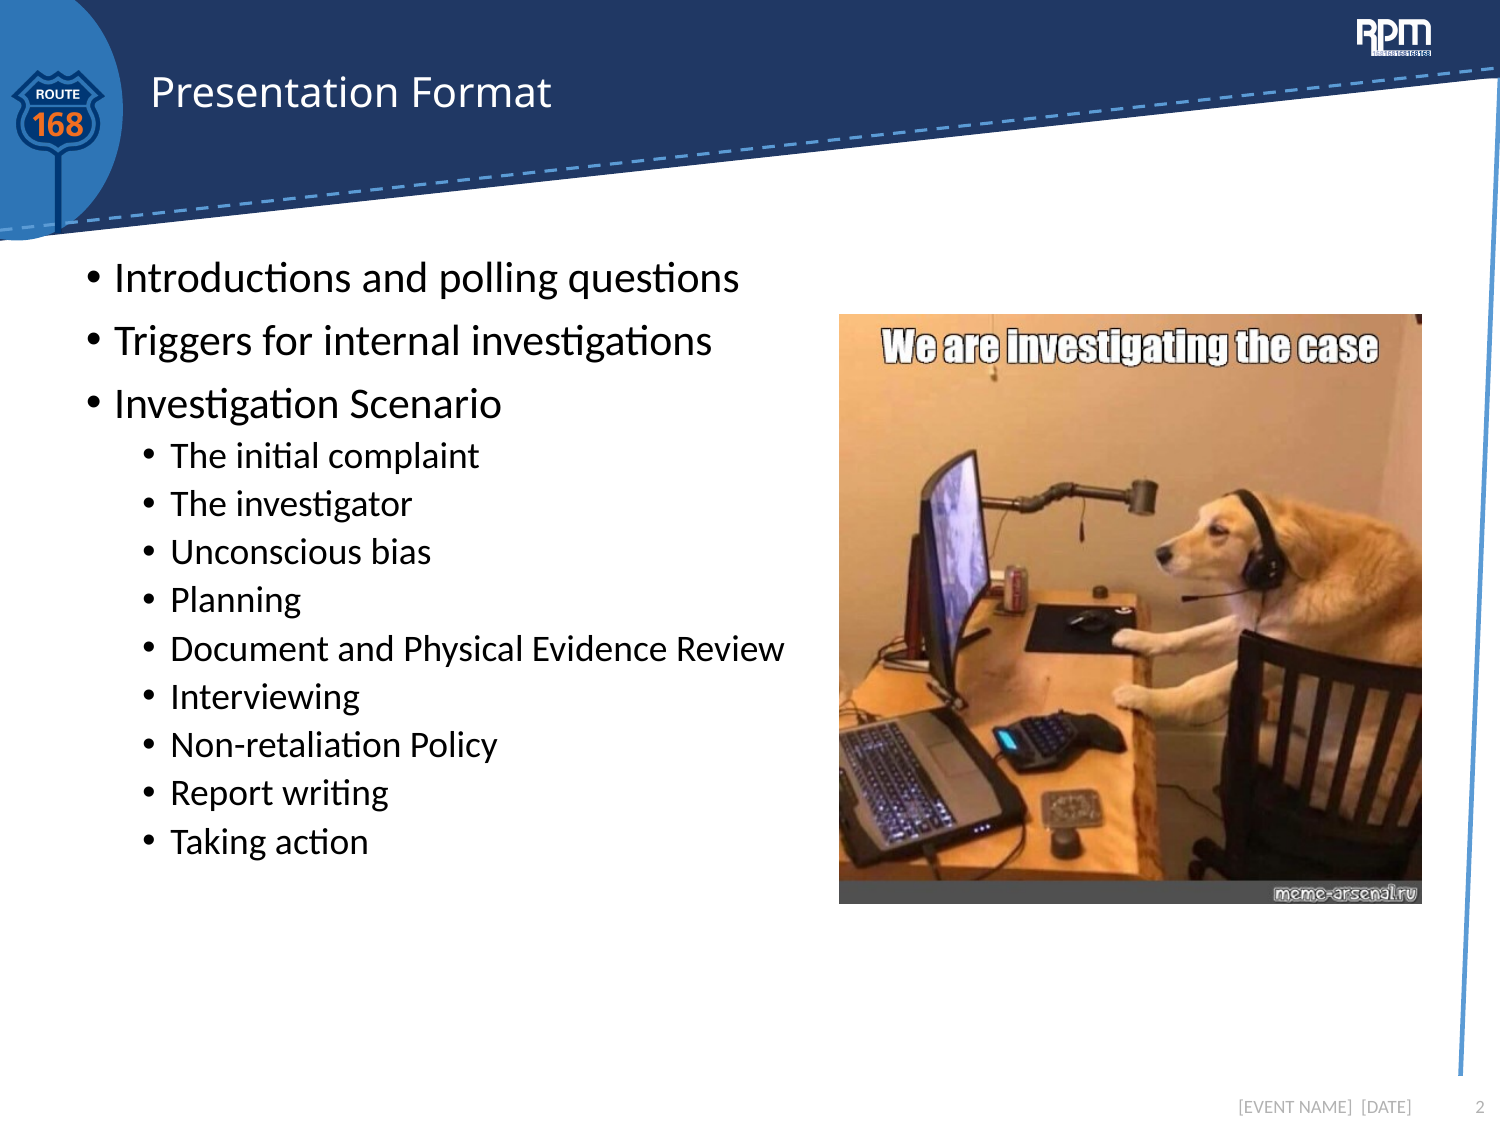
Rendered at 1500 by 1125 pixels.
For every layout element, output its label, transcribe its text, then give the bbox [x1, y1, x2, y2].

slide_number [EVENT NAME] [DATE] [956, 1075, 1421, 1125]
picture [1357, 19, 1431, 56]
list Introductions and polling questions Triggers for internal investigations Investigation Scenario The initial complaint The investigator Unconscious bias Planning Document and Physical Evidence Review Interviewing Non-retaliation Policy Report writing Taking action [70, 247, 1396, 1042]
slide_number 2 [1421, 1075, 1500, 1125]
picture [11, 70, 105, 233]
picture [839, 314, 1422, 904]
title Presentation Format [135, 29, 1343, 160]
